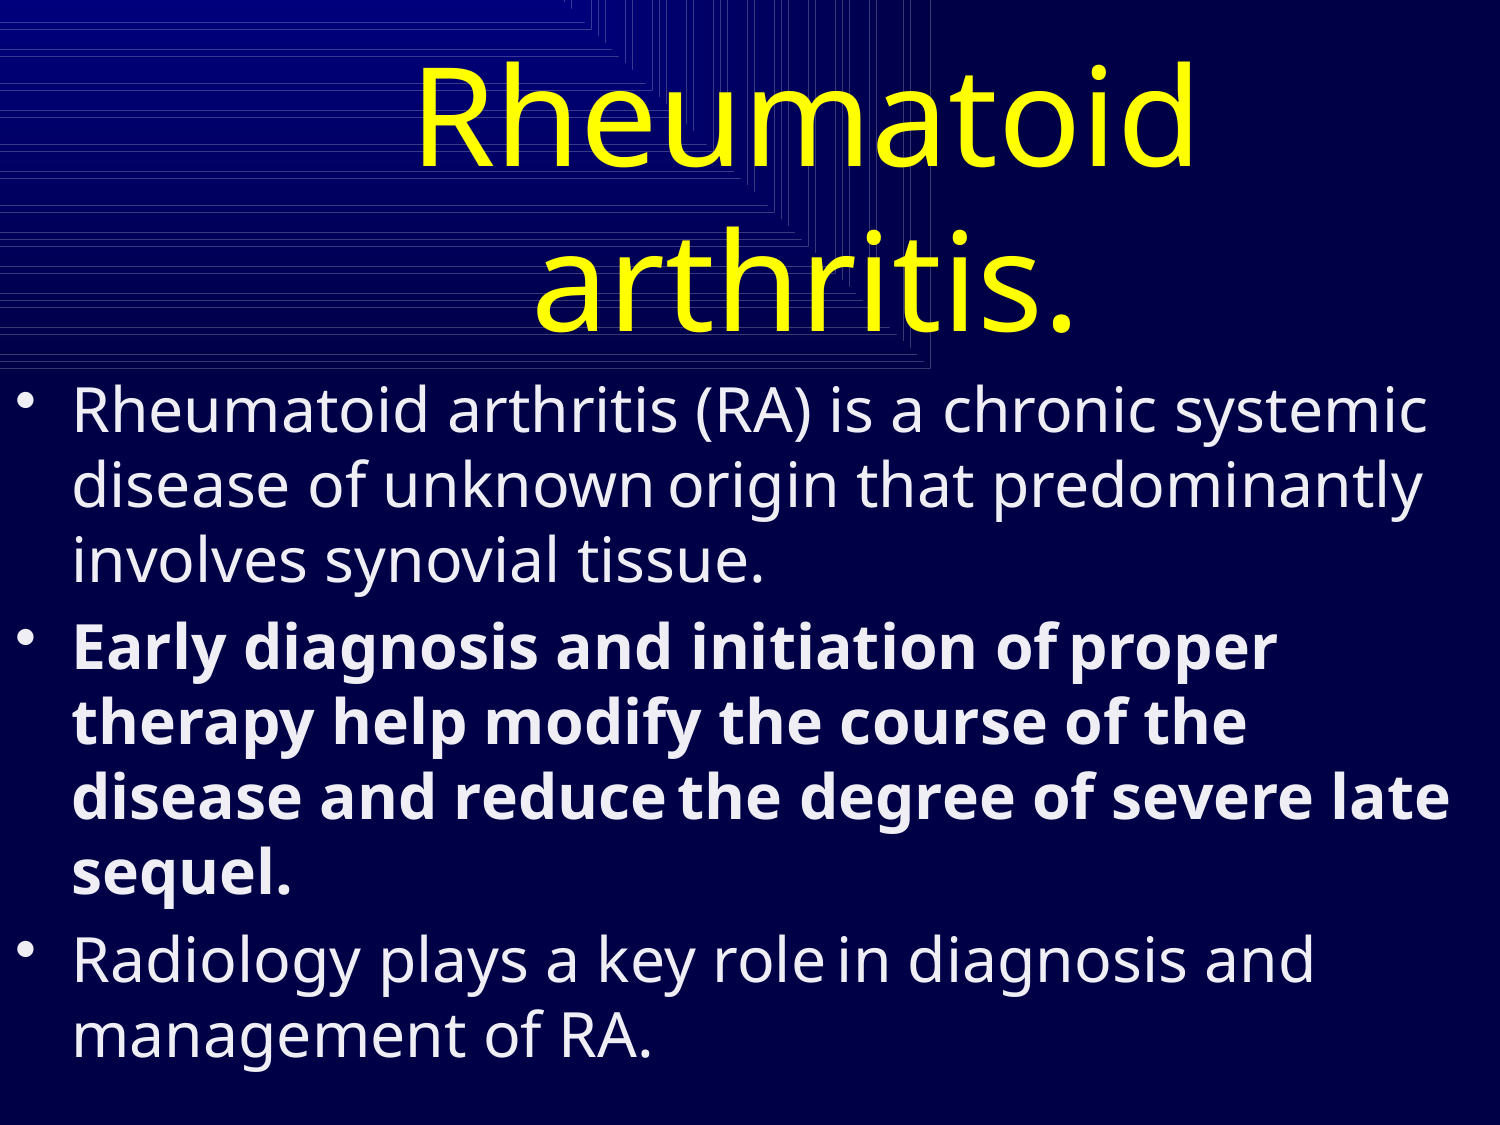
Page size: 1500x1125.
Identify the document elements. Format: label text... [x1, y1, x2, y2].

title Rheumatoid arthritis. [112, 99, 1500, 288]
list Rheumatoid arthritis (RA) is a chronic systemic disease of unknown origin that predominantly involves synovial tissue. Early diagnosis and initiation of proper therapy help modify the course of the disease and reduce the degree of severe late sequel. Radiology plays a key role in diagnosis and management of RA. [0, 362, 1500, 1038]
